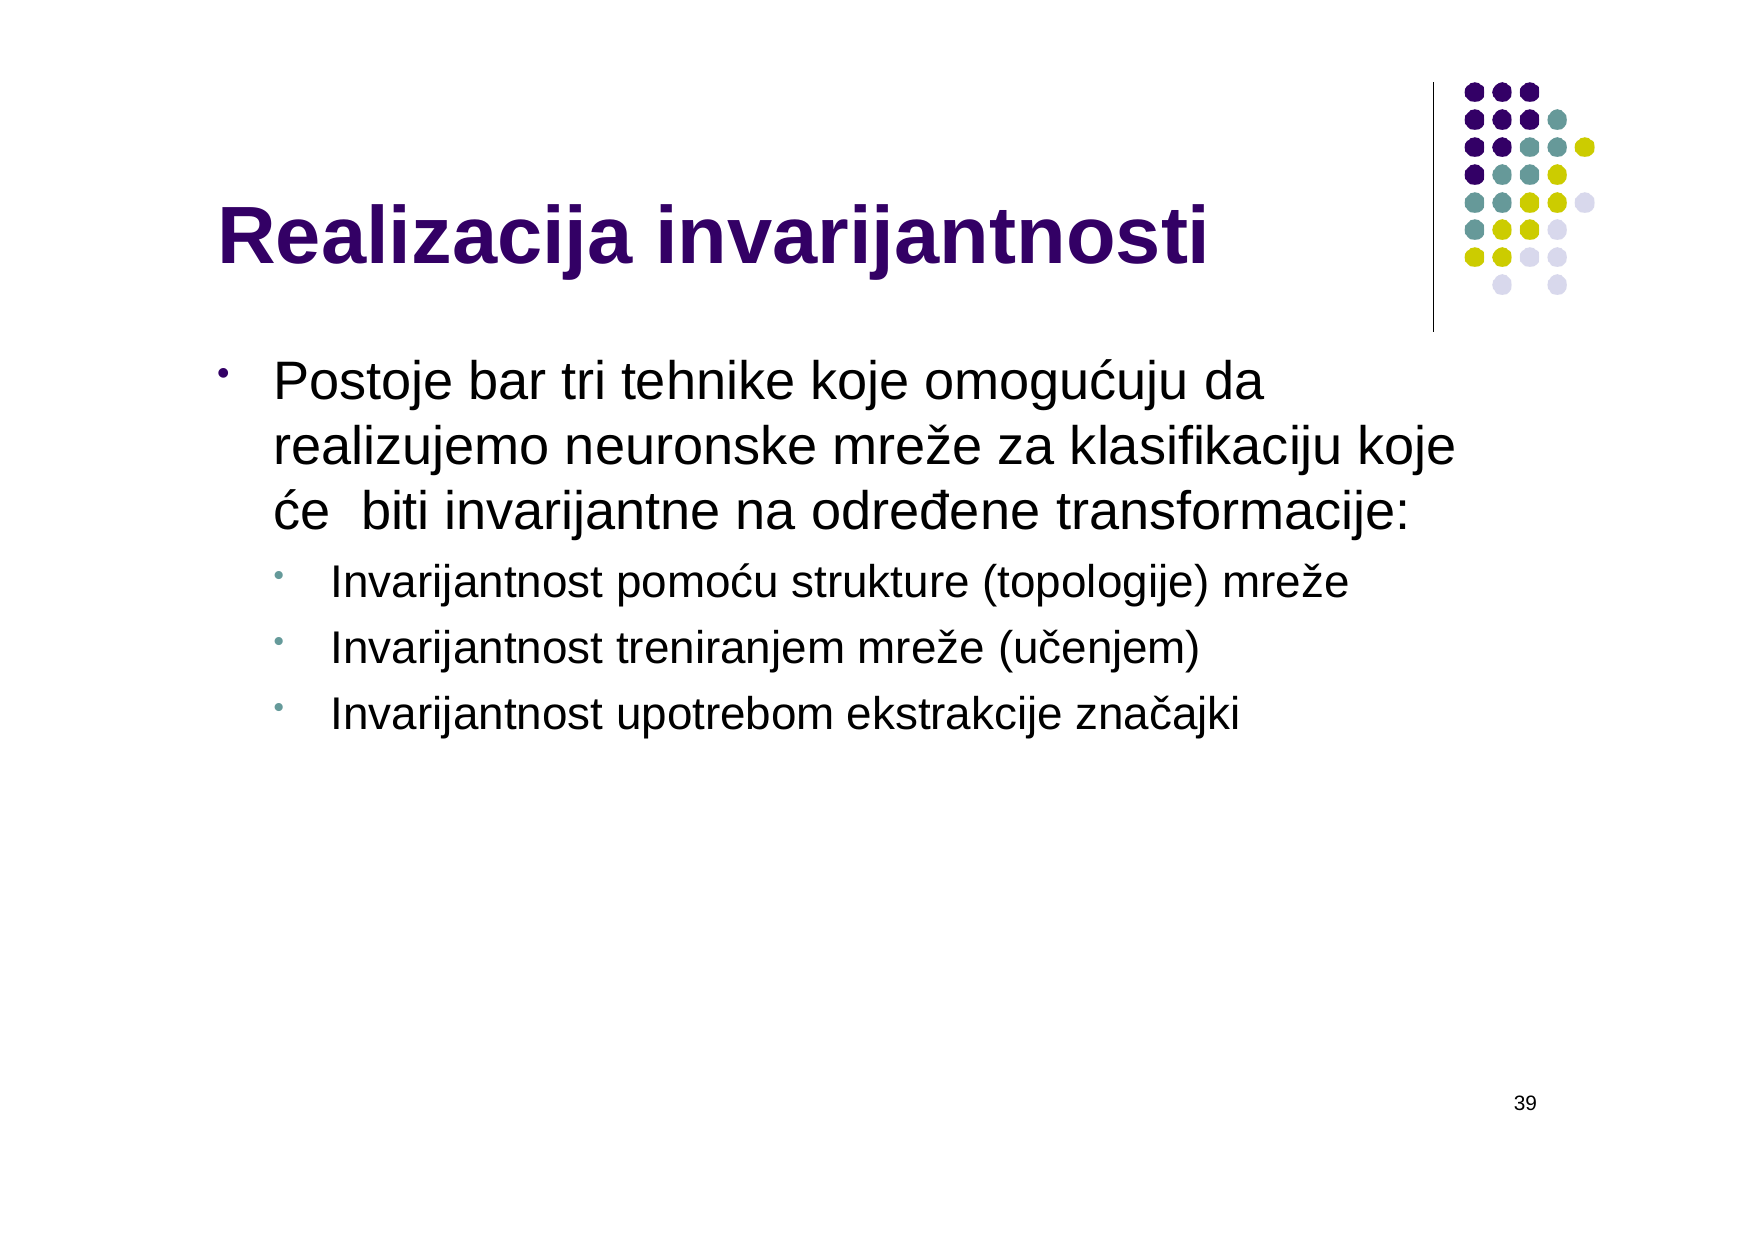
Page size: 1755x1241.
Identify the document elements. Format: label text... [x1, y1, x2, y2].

picture [1492, 192, 1512, 213]
picture [1547, 192, 1567, 213]
picture [1574, 192, 1595, 213]
picture [1519, 247, 1540, 267]
picture [1492, 109, 1512, 130]
picture [1519, 219, 1540, 240]
picture [1519, 109, 1540, 130]
picture [1519, 164, 1540, 185]
picture [1519, 192, 1540, 213]
picture [1547, 164, 1567, 185]
picture [1547, 274, 1567, 295]
picture [1464, 137, 1485, 157]
picture [1464, 219, 1485, 240]
picture [1547, 219, 1567, 240]
text_box Postoje bar tri tehnike koje omogućuju da realizujemo neuronske mreže za klasifikaciju koje će biti invarijantne na određene transformacije: Invarijantnost pomoću strukture (topologije) mreže Invarijantnost treniranjem mreže (učenjem) Invarijantnost upotrebom ekstrakcije značajki [215, 343, 1524, 739]
title Realizacija invarijantnosti [215, 180, 1215, 343]
picture [1519, 137, 1540, 157]
picture [1492, 164, 1512, 185]
picture [1547, 247, 1567, 267]
picture [1492, 137, 1512, 157]
picture [1464, 82, 1485, 102]
picture [1464, 164, 1485, 185]
picture [1492, 274, 1512, 295]
picture [1464, 192, 1485, 213]
slide_number 39 [1507, 1089, 1544, 1241]
picture [1464, 109, 1485, 130]
picture [1464, 247, 1485, 267]
picture [1547, 137, 1567, 157]
picture [1519, 82, 1540, 102]
picture [1492, 219, 1512, 240]
picture [1574, 137, 1595, 157]
picture [1547, 109, 1567, 130]
picture [1492, 247, 1512, 267]
picture [1492, 82, 1512, 102]
